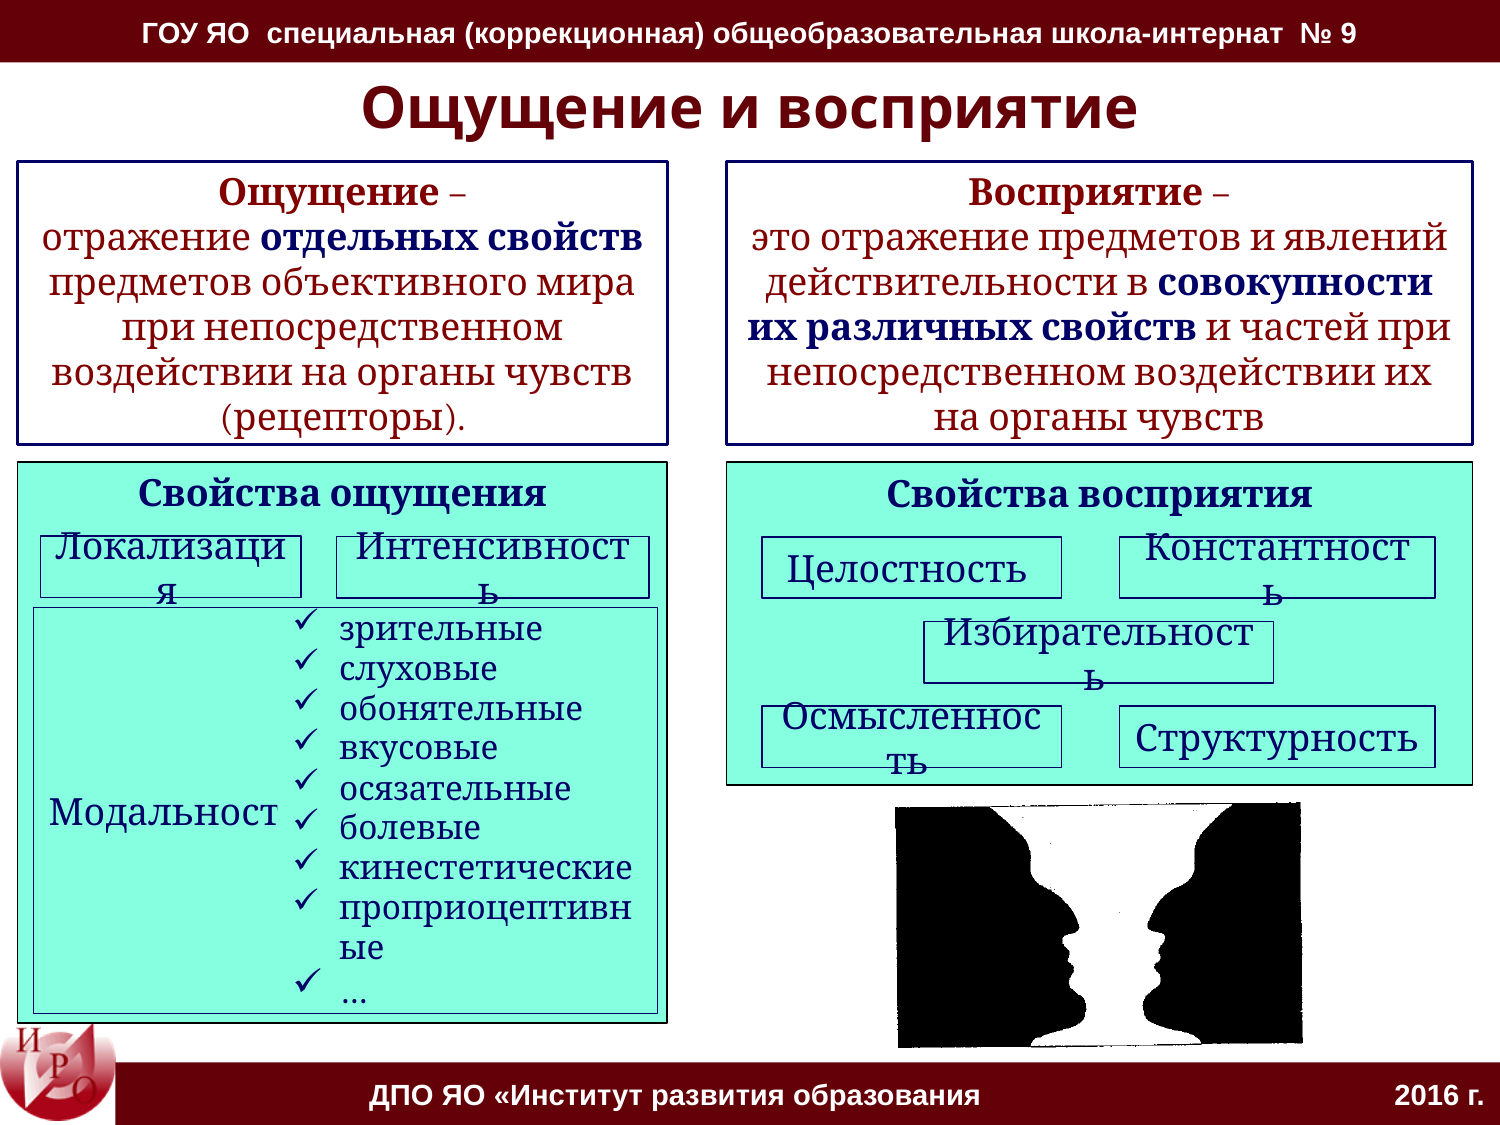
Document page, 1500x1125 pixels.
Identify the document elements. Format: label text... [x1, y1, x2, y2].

picture [0, 1005, 116, 1121]
text_box Модальность [32, 605, 660, 1015]
text_box Восприятие – это отражение предметов и явлений действительности в совокупности их различных свойств и частей при непосредственном воздействии их на органы чувств [724, 159, 1475, 446]
text_box зрительные слуховые обонятельные вкусовые осязательные болевые кинестетические проприоцептивные … [275, 621, 657, 997]
picture [894, 802, 1303, 1048]
text_box Ощущение – отражение отдельных свойств предметов объективного мира при непосредственном воздействии на органы чувств (рецепторы). [16, 159, 669, 446]
text_box Свойства восприятия [724, 460, 1475, 787]
text_box Локализация [38, 534, 303, 599]
title Ощущение и восприятие [0, 51, 1500, 159]
text_box Свойства ощущения [16, 460, 669, 1025]
text_box Интенсивность [335, 534, 651, 600]
text_box Избирательность [922, 620, 1275, 685]
text_box Осмысленность [760, 704, 1063, 770]
text_box Структурность [1117, 704, 1437, 770]
text_box Целостность [760, 535, 1063, 600]
text_box Константность [1117, 535, 1437, 600]
